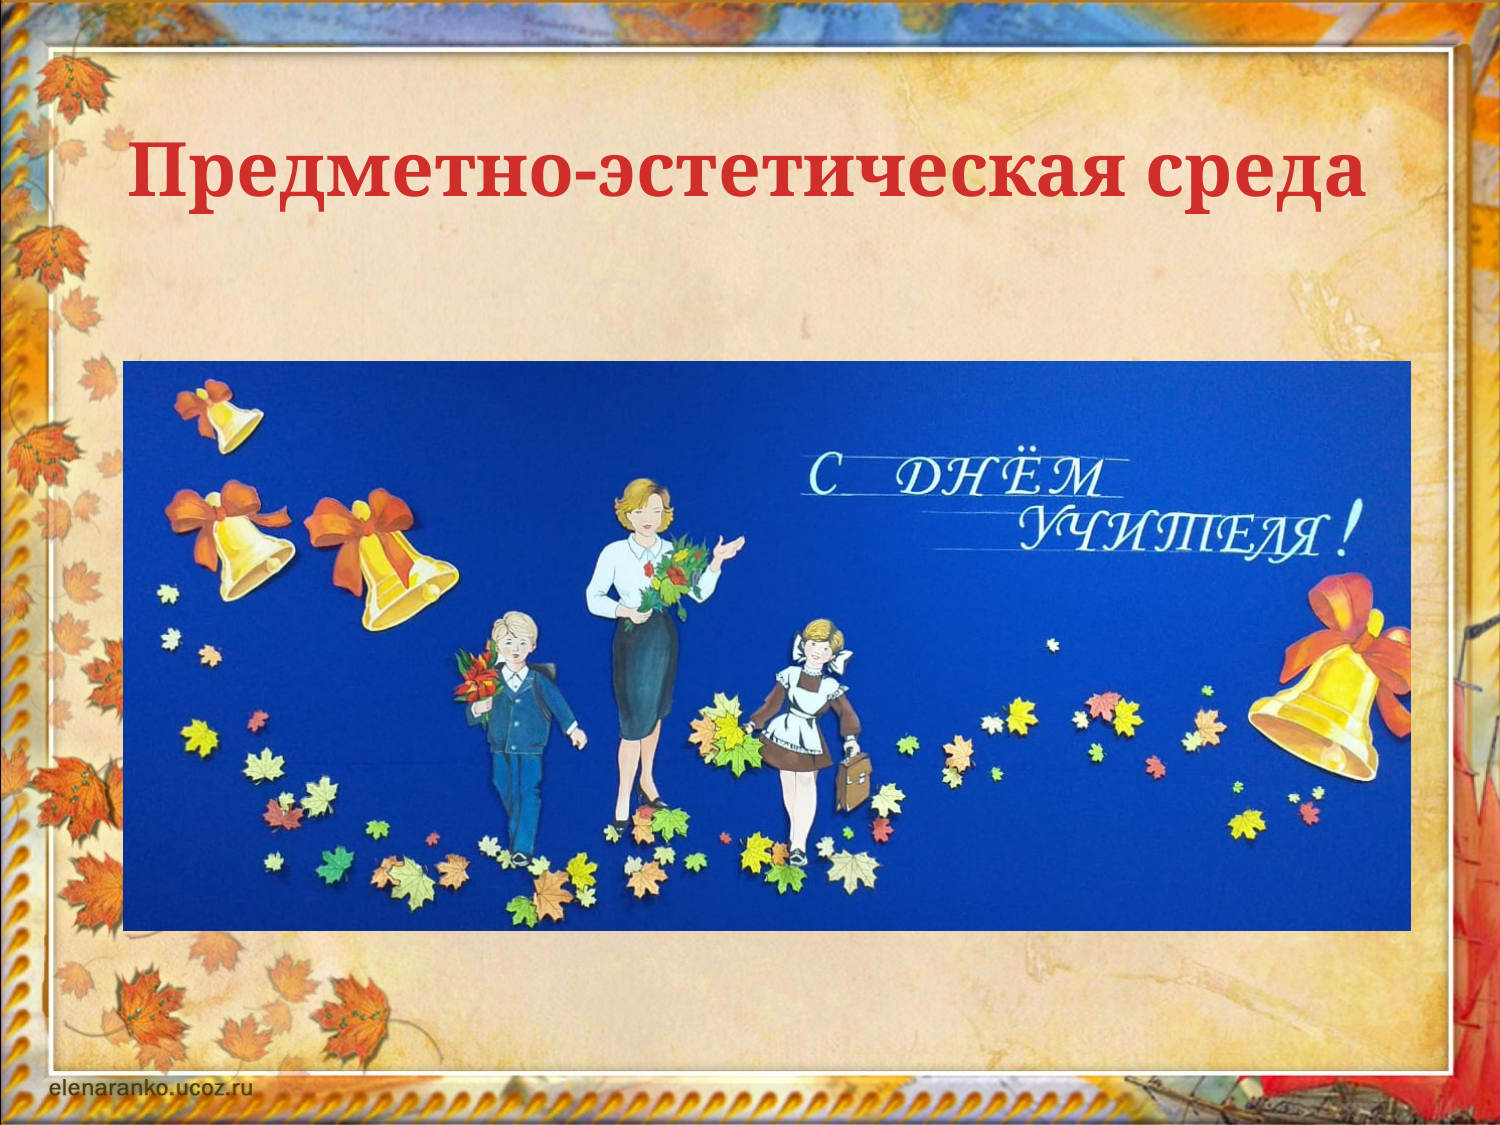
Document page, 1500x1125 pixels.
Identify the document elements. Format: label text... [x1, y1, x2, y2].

picture [0, 0, 1500, 1125]
text_box Предметно-эстетическая среда [112, 113, 1385, 219]
